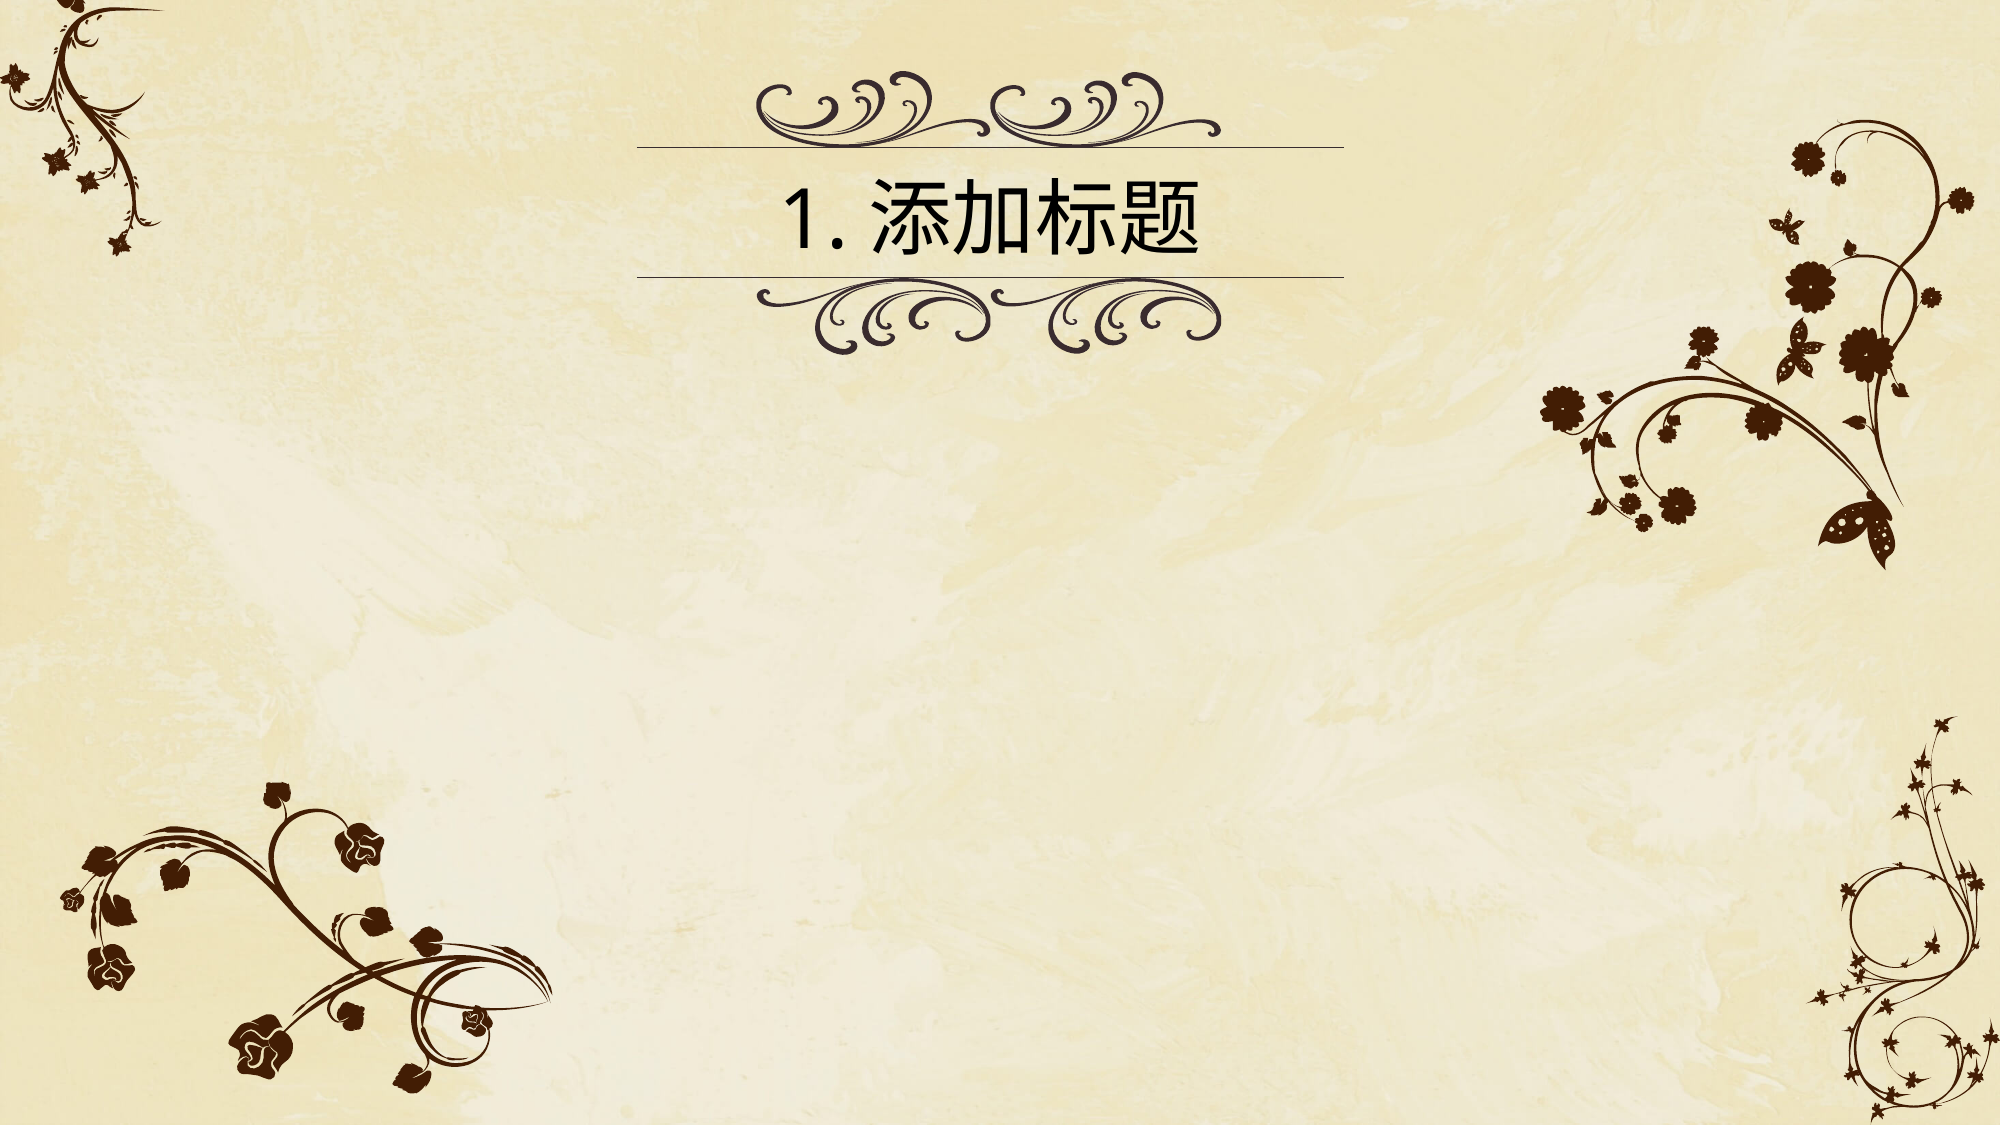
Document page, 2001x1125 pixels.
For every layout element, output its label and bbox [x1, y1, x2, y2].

picture [1864, 972, 1881, 979]
picture [1853, 869, 1885, 891]
text_box [59, 781, 553, 1095]
text_box [636, 70, 1344, 356]
picture [1952, 890, 1972, 953]
picture [1956, 1044, 1961, 1064]
picture [99, 120, 111, 132]
picture [1871, 1041, 2000, 1125]
picture [0, 0, 2000, 1125]
text_box [1538, 119, 1975, 572]
picture [1919, 788, 1924, 805]
picture [1967, 886, 1976, 927]
picture [1851, 1036, 1856, 1070]
picture [1926, 791, 1964, 899]
picture [1852, 869, 1966, 979]
picture [1878, 1092, 1887, 1097]
picture [1961, 879, 1966, 894]
picture [1923, 768, 1931, 798]
